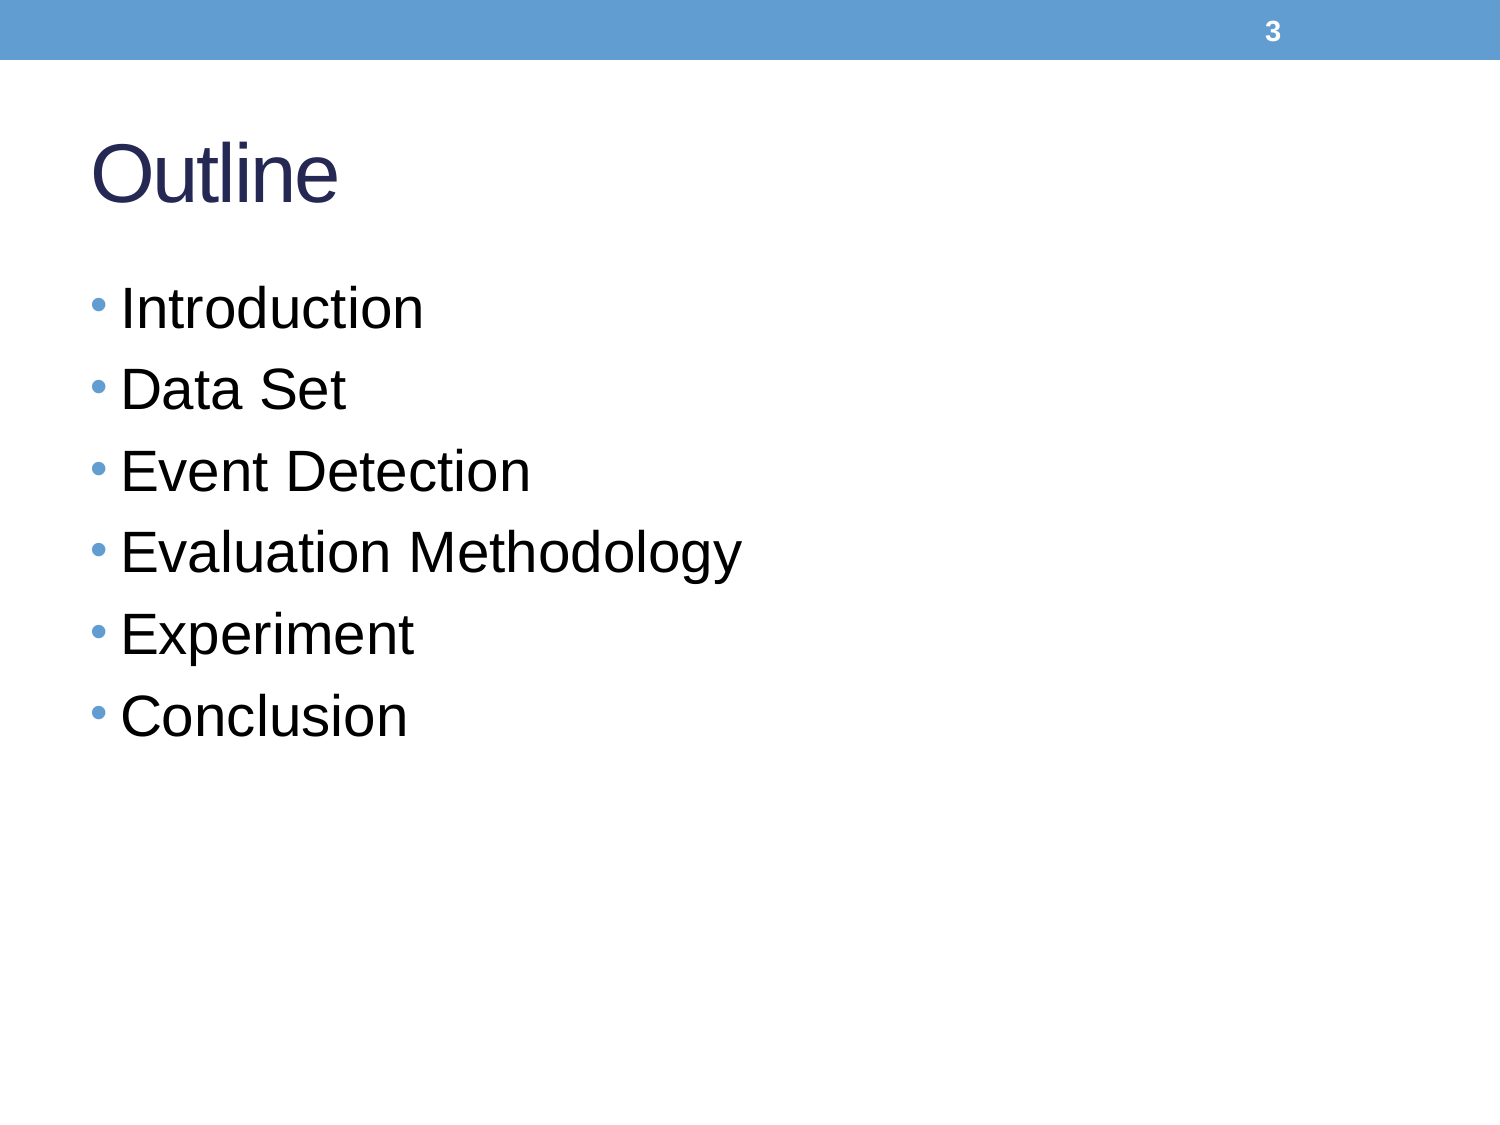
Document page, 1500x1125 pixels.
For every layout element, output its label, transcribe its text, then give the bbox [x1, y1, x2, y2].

title Outline [75, 87, 1425, 250]
list Introduction Data Set Event Detection Evaluation Methodology Experiment Conclusion [75, 262, 1425, 1063]
slide_number 3 [1250, 3, 1425, 57]
